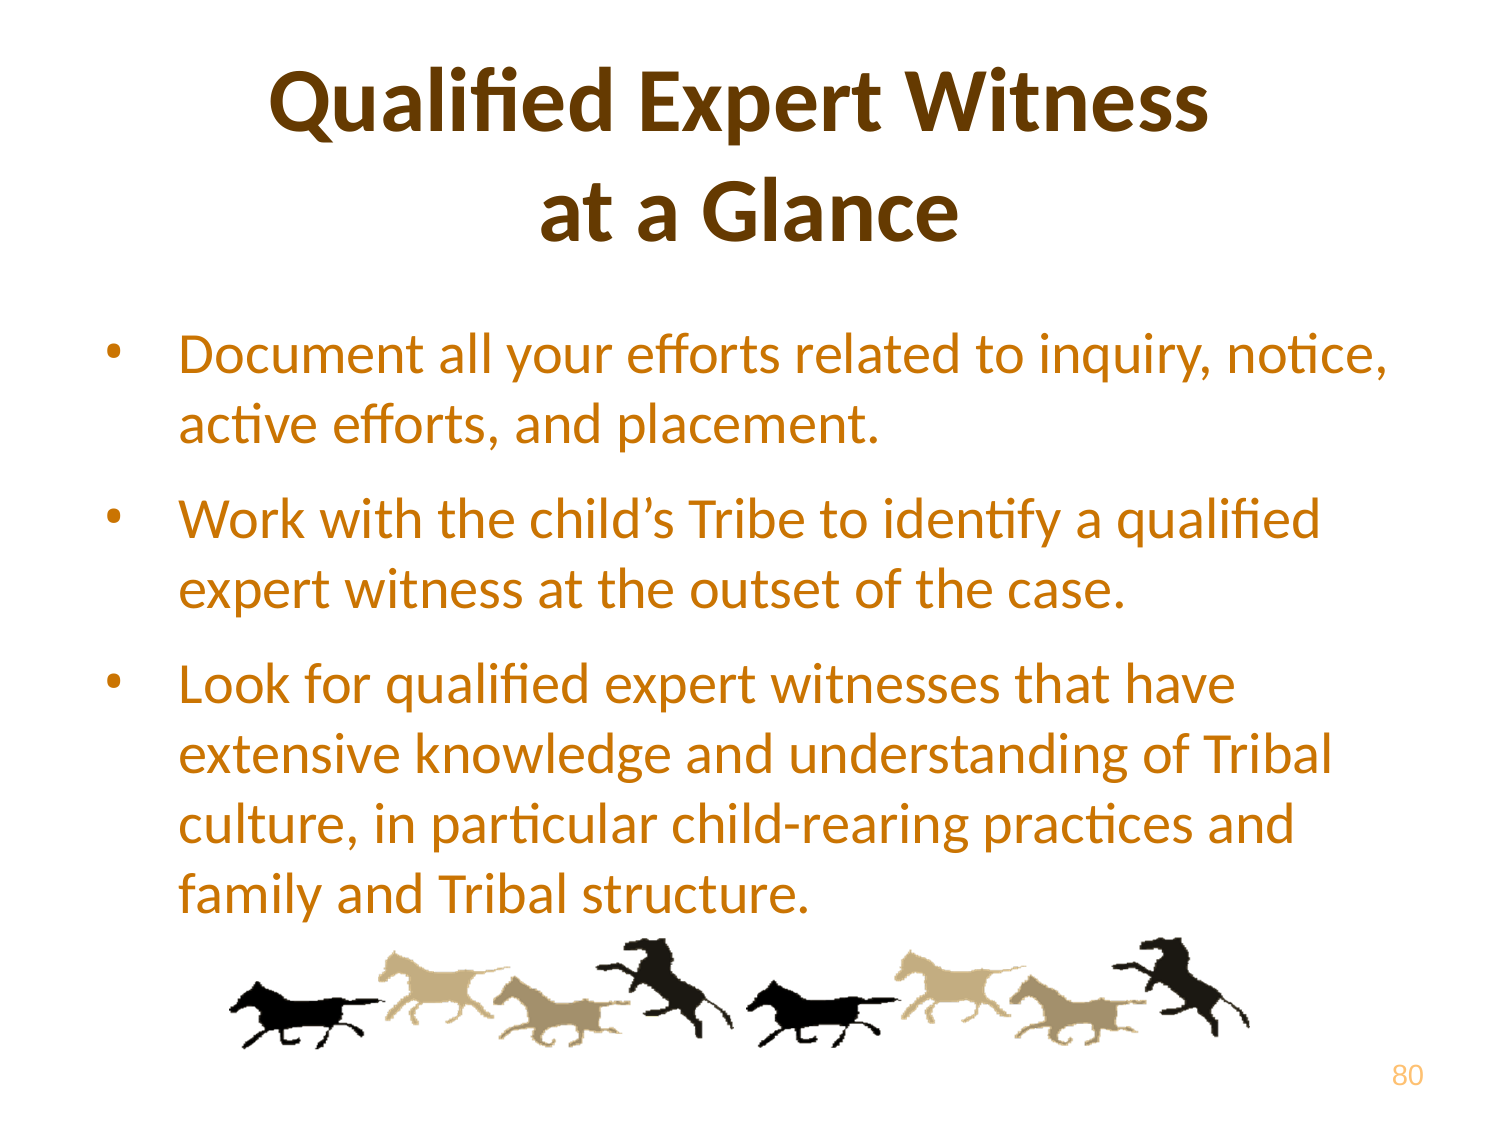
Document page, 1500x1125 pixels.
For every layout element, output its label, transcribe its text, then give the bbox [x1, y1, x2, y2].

list Document all your efforts related to inquiry, notice, active efforts, and placement. Work with the child’s Tribe to identify a qualified expert witness at the outset of the case. Look for qualified expert witnesses that have extensive knowledge and understanding of Tribal culture, in particular child-rearing practices and family and Tribal structure. [87, 300, 1425, 937]
picture [229, 936, 1250, 1050]
text_box 80 [1335, 1049, 1440, 1100]
title Qualified Expert Witness at a Glance [75, 75, 1425, 225]
